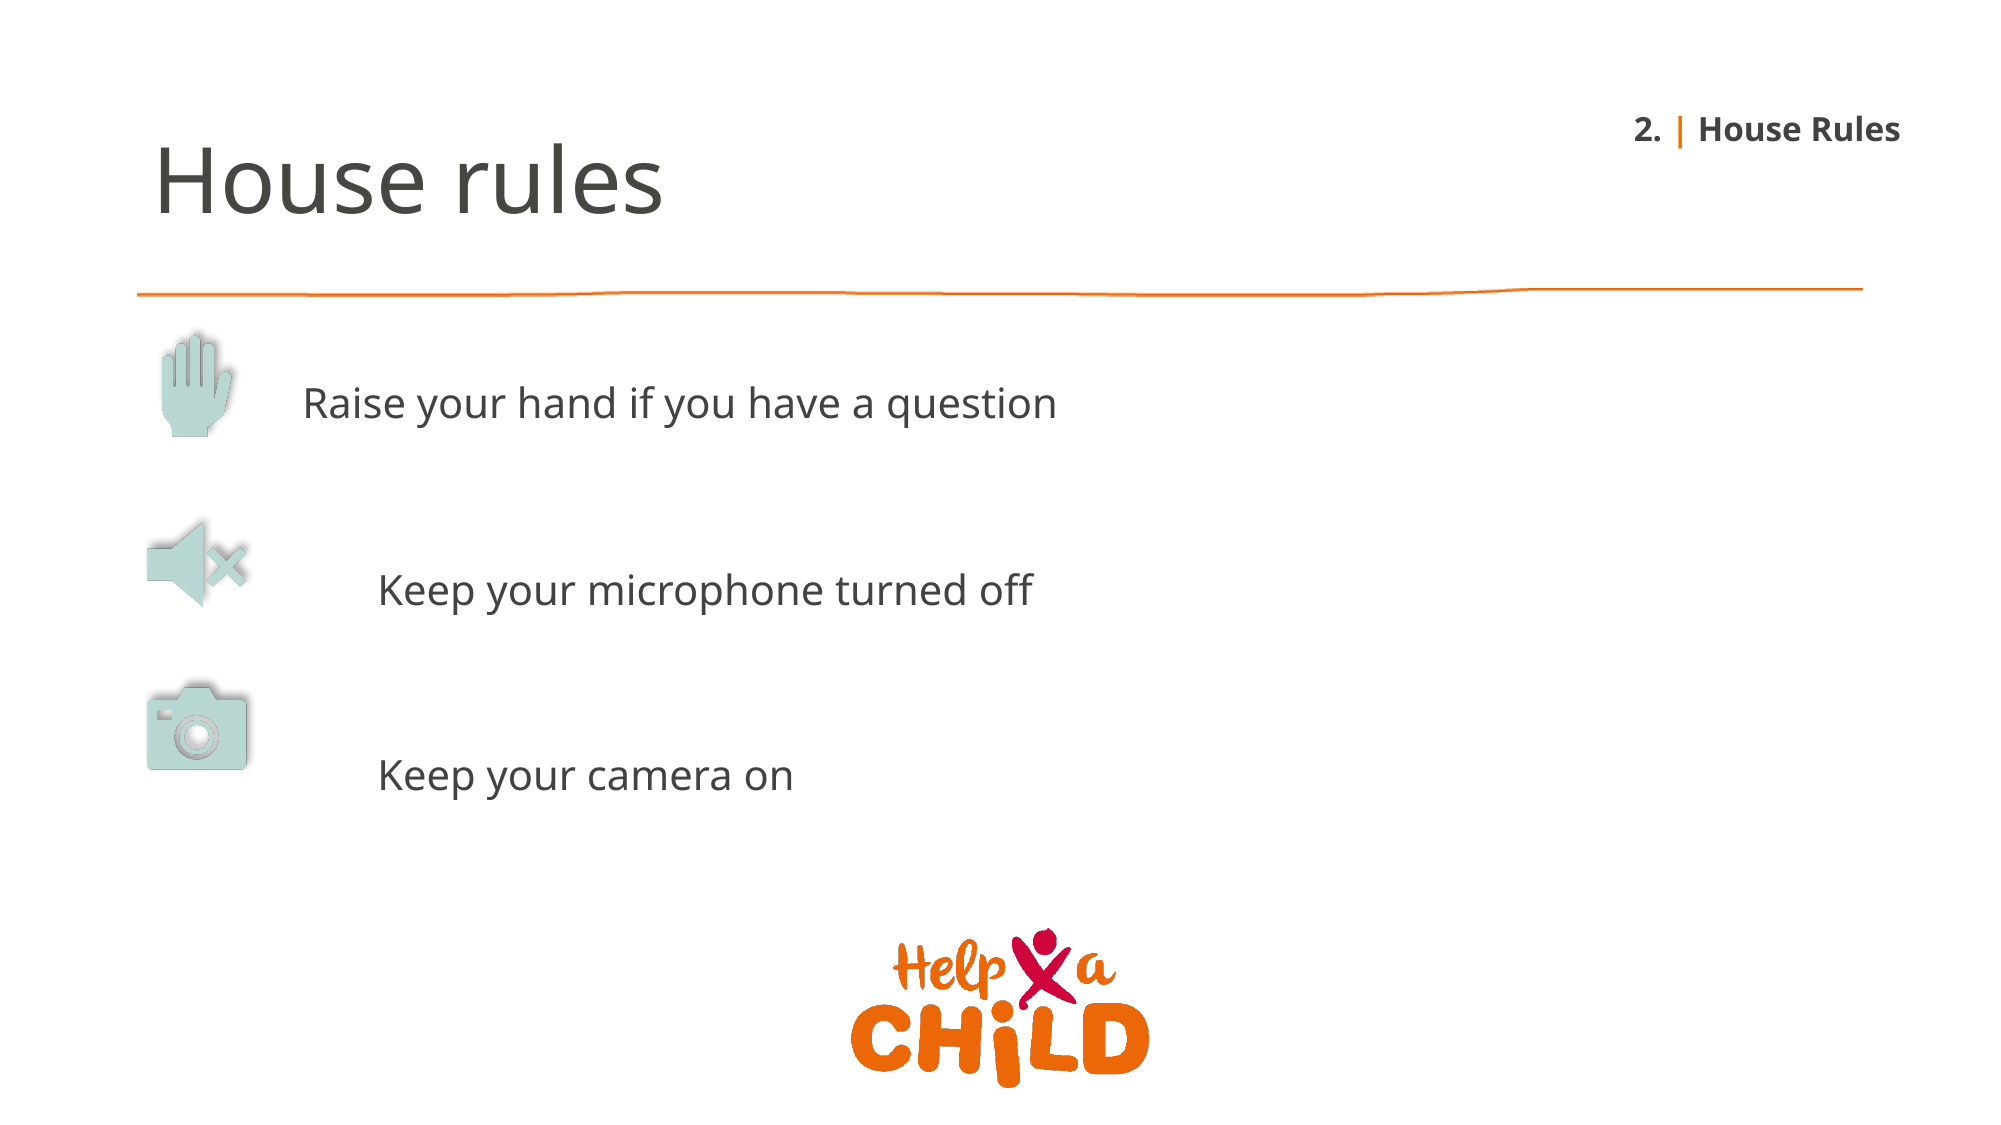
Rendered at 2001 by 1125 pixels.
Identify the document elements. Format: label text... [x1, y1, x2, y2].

picture [137, 327, 256, 446]
picture [137, 669, 256, 788]
text_box House rules [137, 127, 1419, 287]
picture [137, 288, 1863, 297]
picture [137, 505, 256, 624]
list Raise your hand if you have a question Keep your microphone turned off Keep your camera on [137, 355, 1338, 890]
picture [851, 928, 1149, 1088]
text_box 2. | House Rules [1181, 105, 1925, 270]
